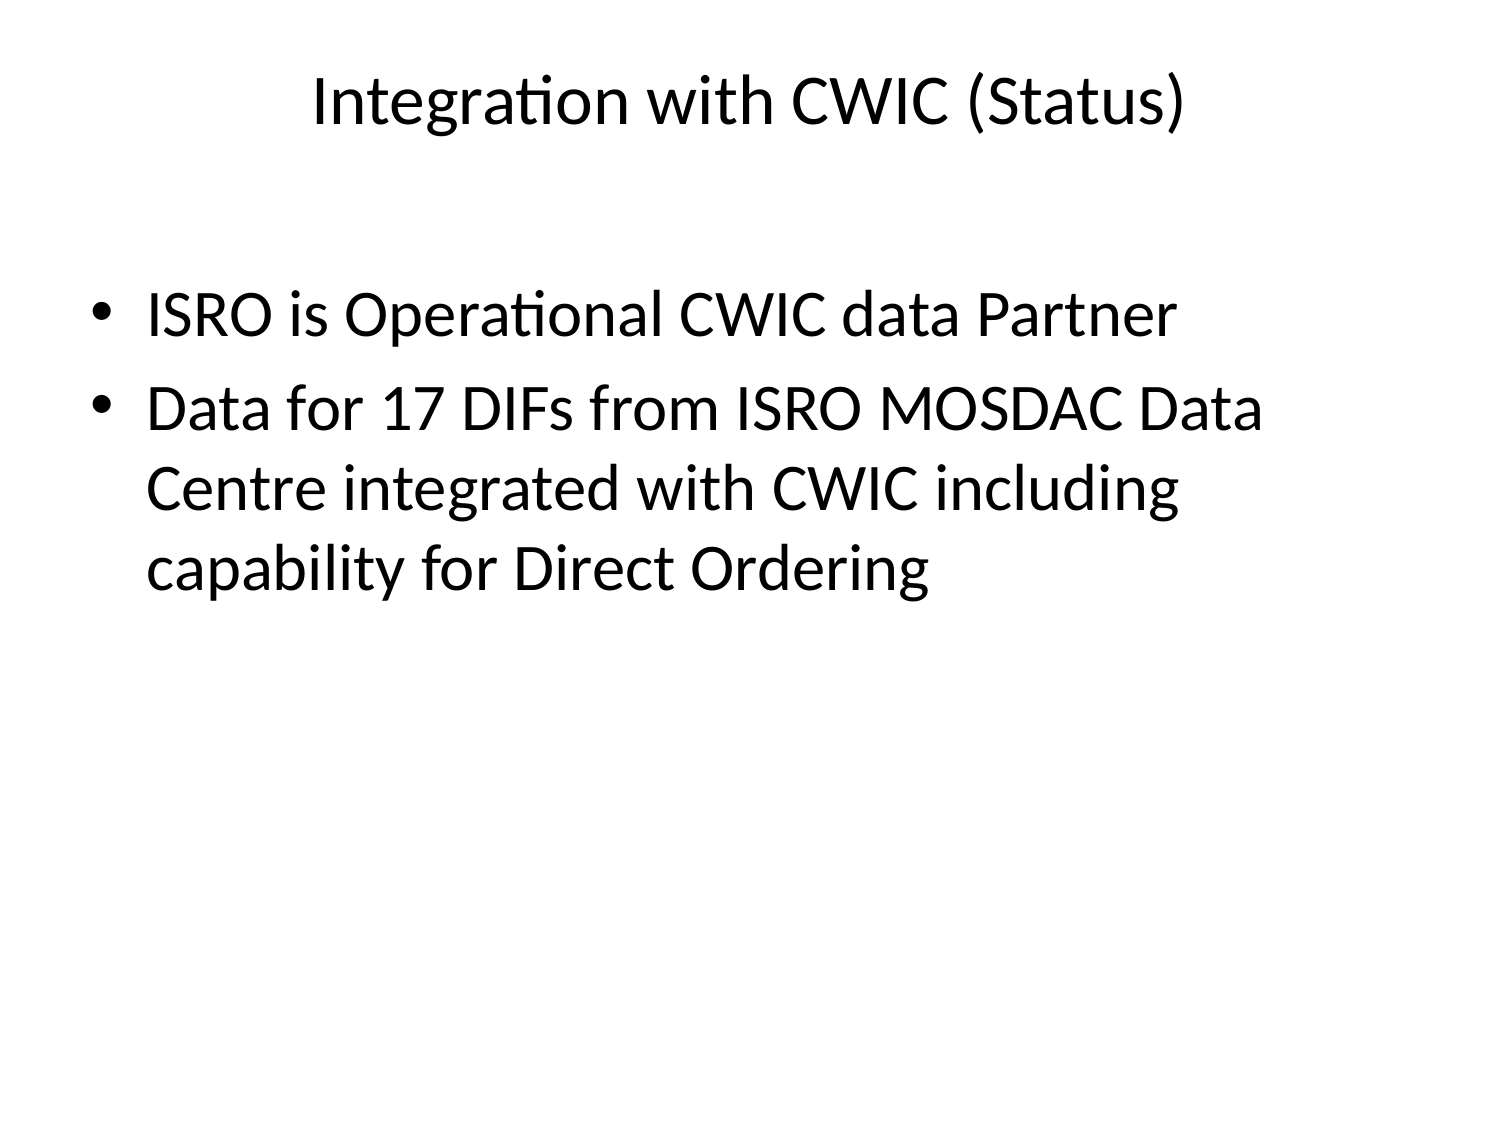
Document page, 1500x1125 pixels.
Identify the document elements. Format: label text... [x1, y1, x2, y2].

title Integration with CWIC (Status) [75, 45, 1425, 233]
list ISRO is Operational CWIC data Partner Data for 17 DIFs from ISRO MOSDAC Data Centre integrated with CWIC including capability for Direct Ordering [75, 262, 1425, 1005]
